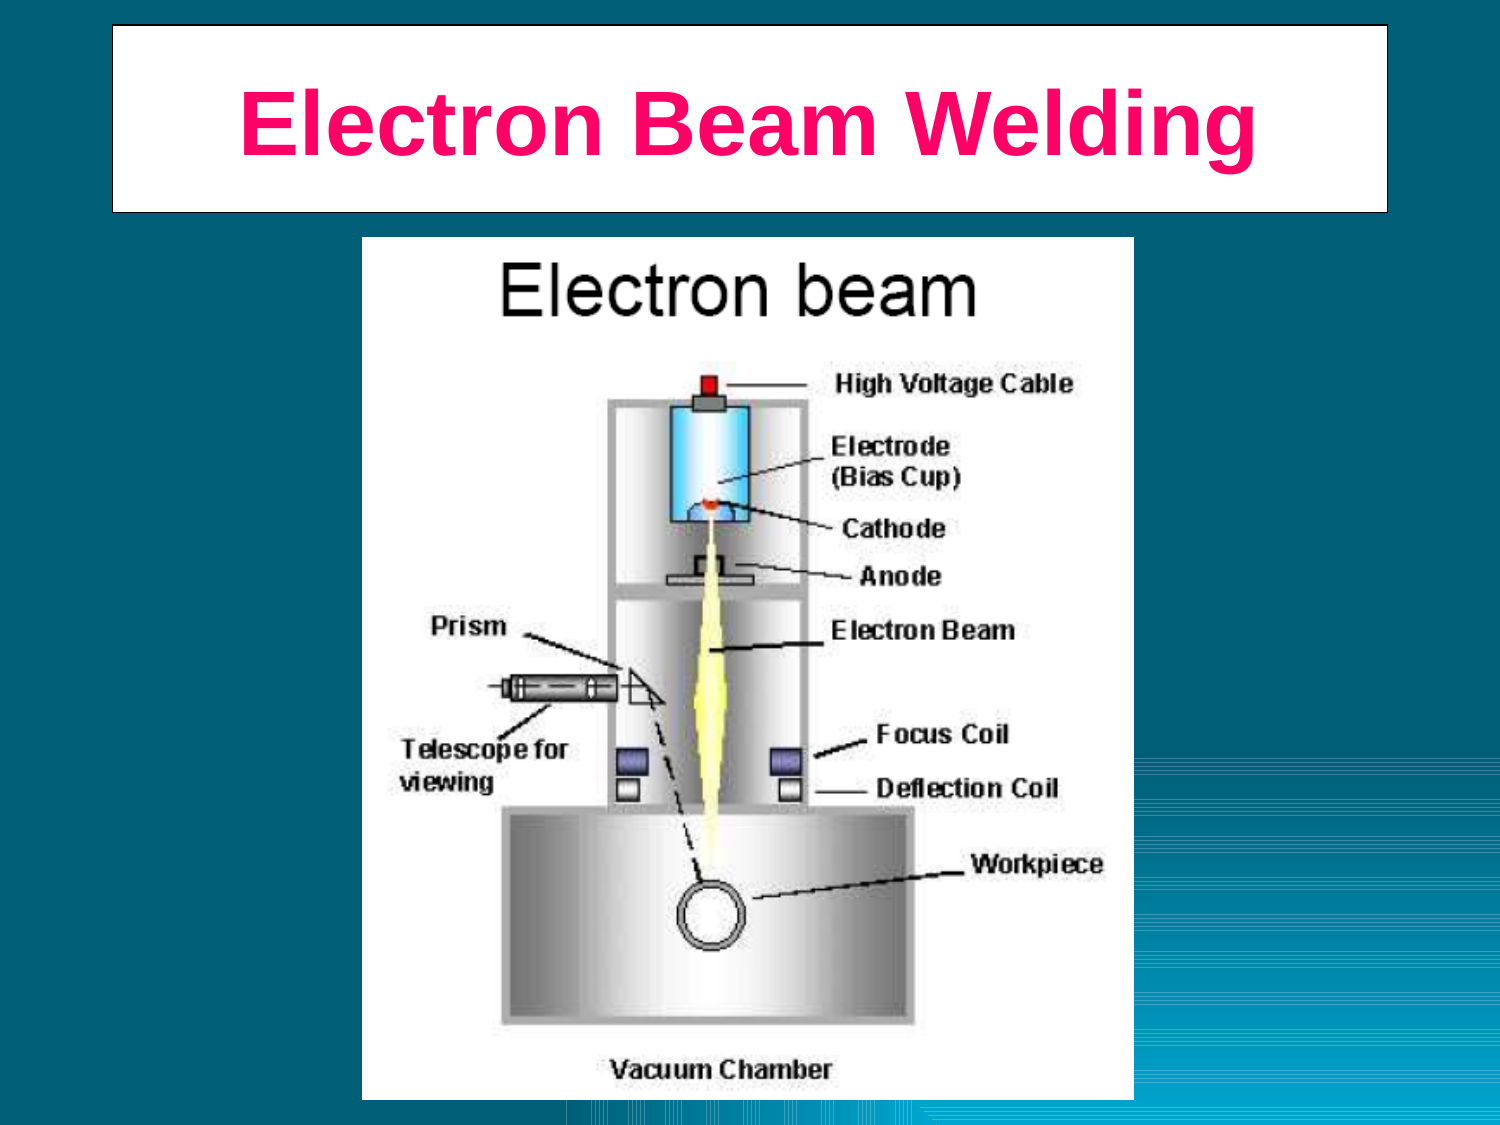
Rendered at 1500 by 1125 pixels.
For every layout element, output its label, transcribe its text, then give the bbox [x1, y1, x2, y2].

picture [363, 238, 1133, 1099]
title Electron Beam Welding [112, 24, 1388, 213]
